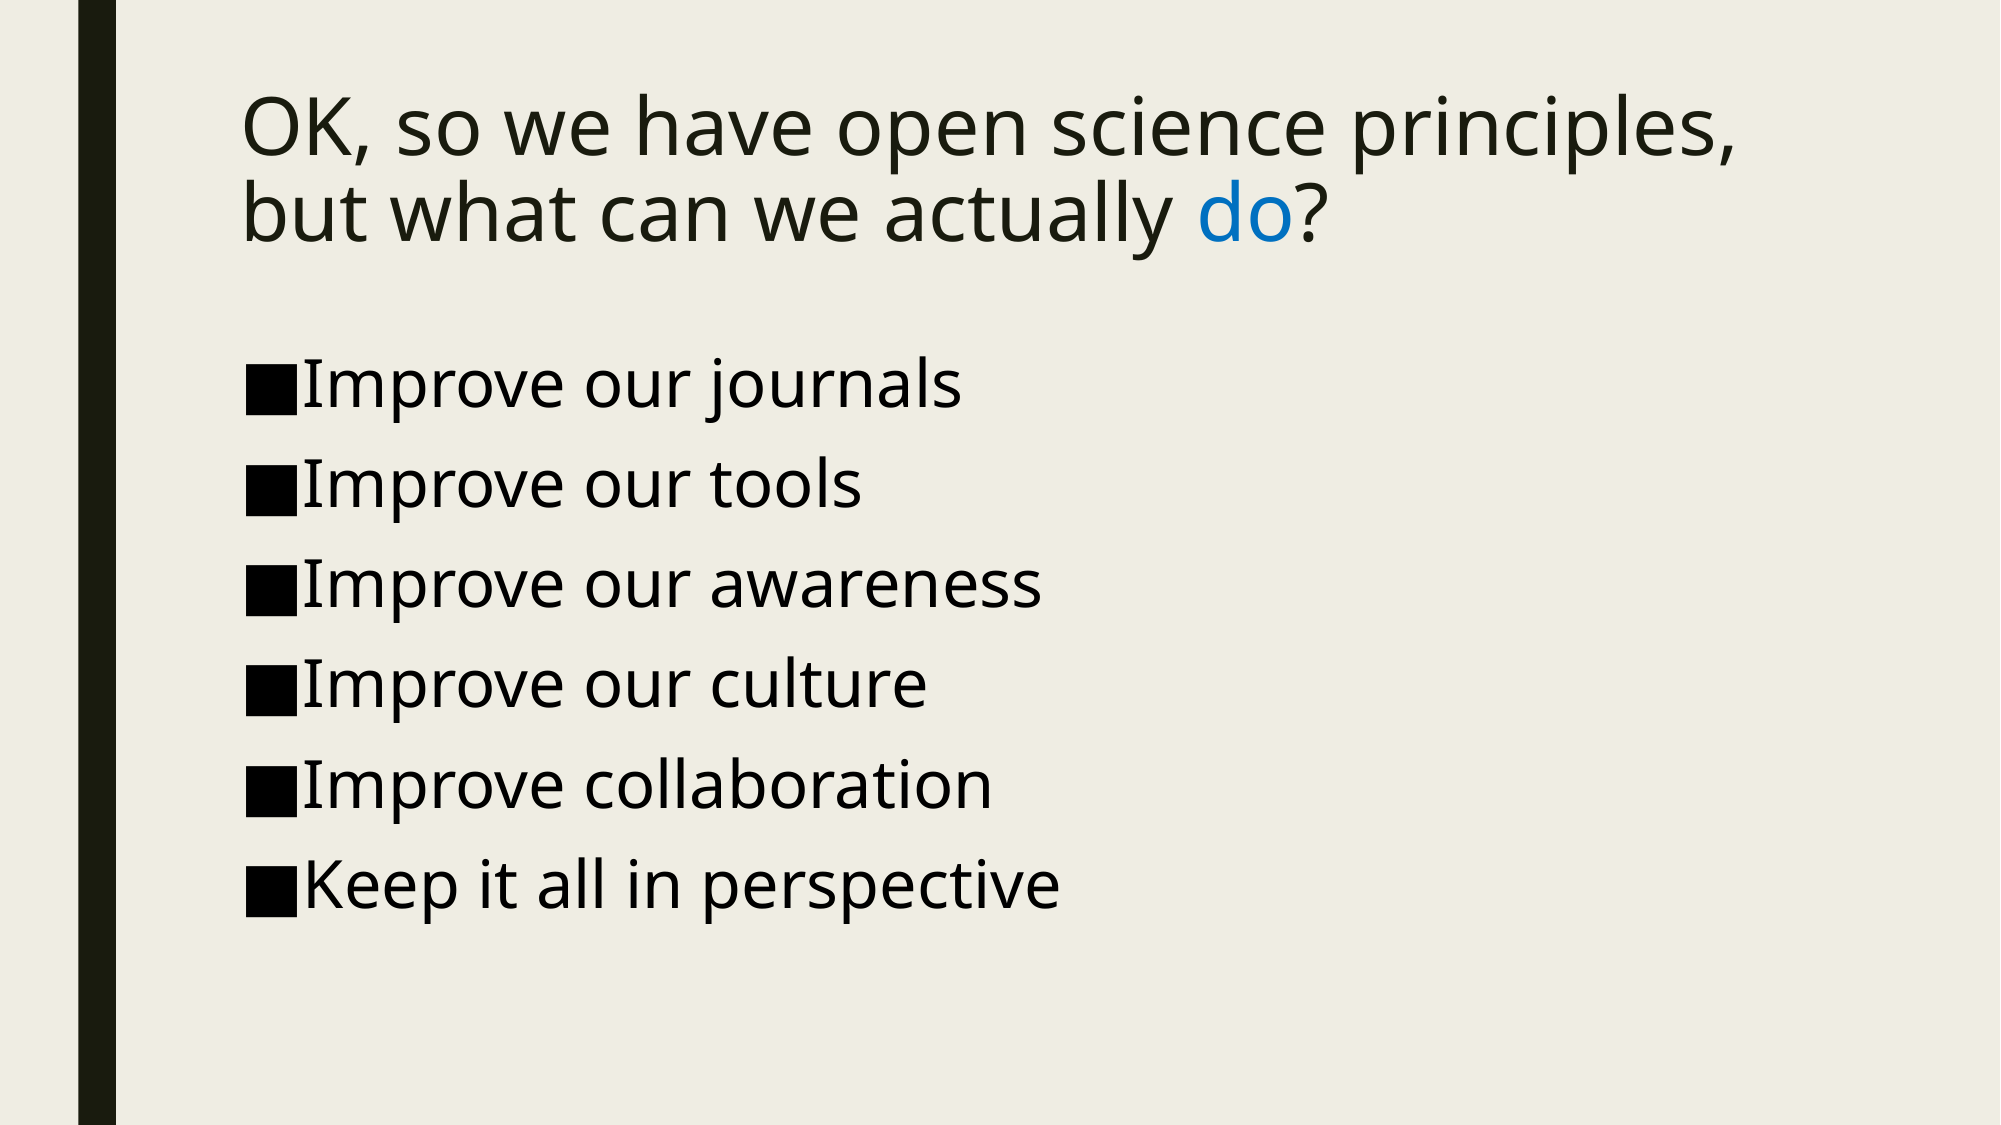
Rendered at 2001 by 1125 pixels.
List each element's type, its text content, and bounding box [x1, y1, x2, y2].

list Improve our journals Improve our tools Improve our awareness Improve our culture Improve collaboration Keep it all in perspective [225, 234, 1861, 1042]
title OK, so we have open science principles, but what can we actually do? [225, 78, 1800, 234]
